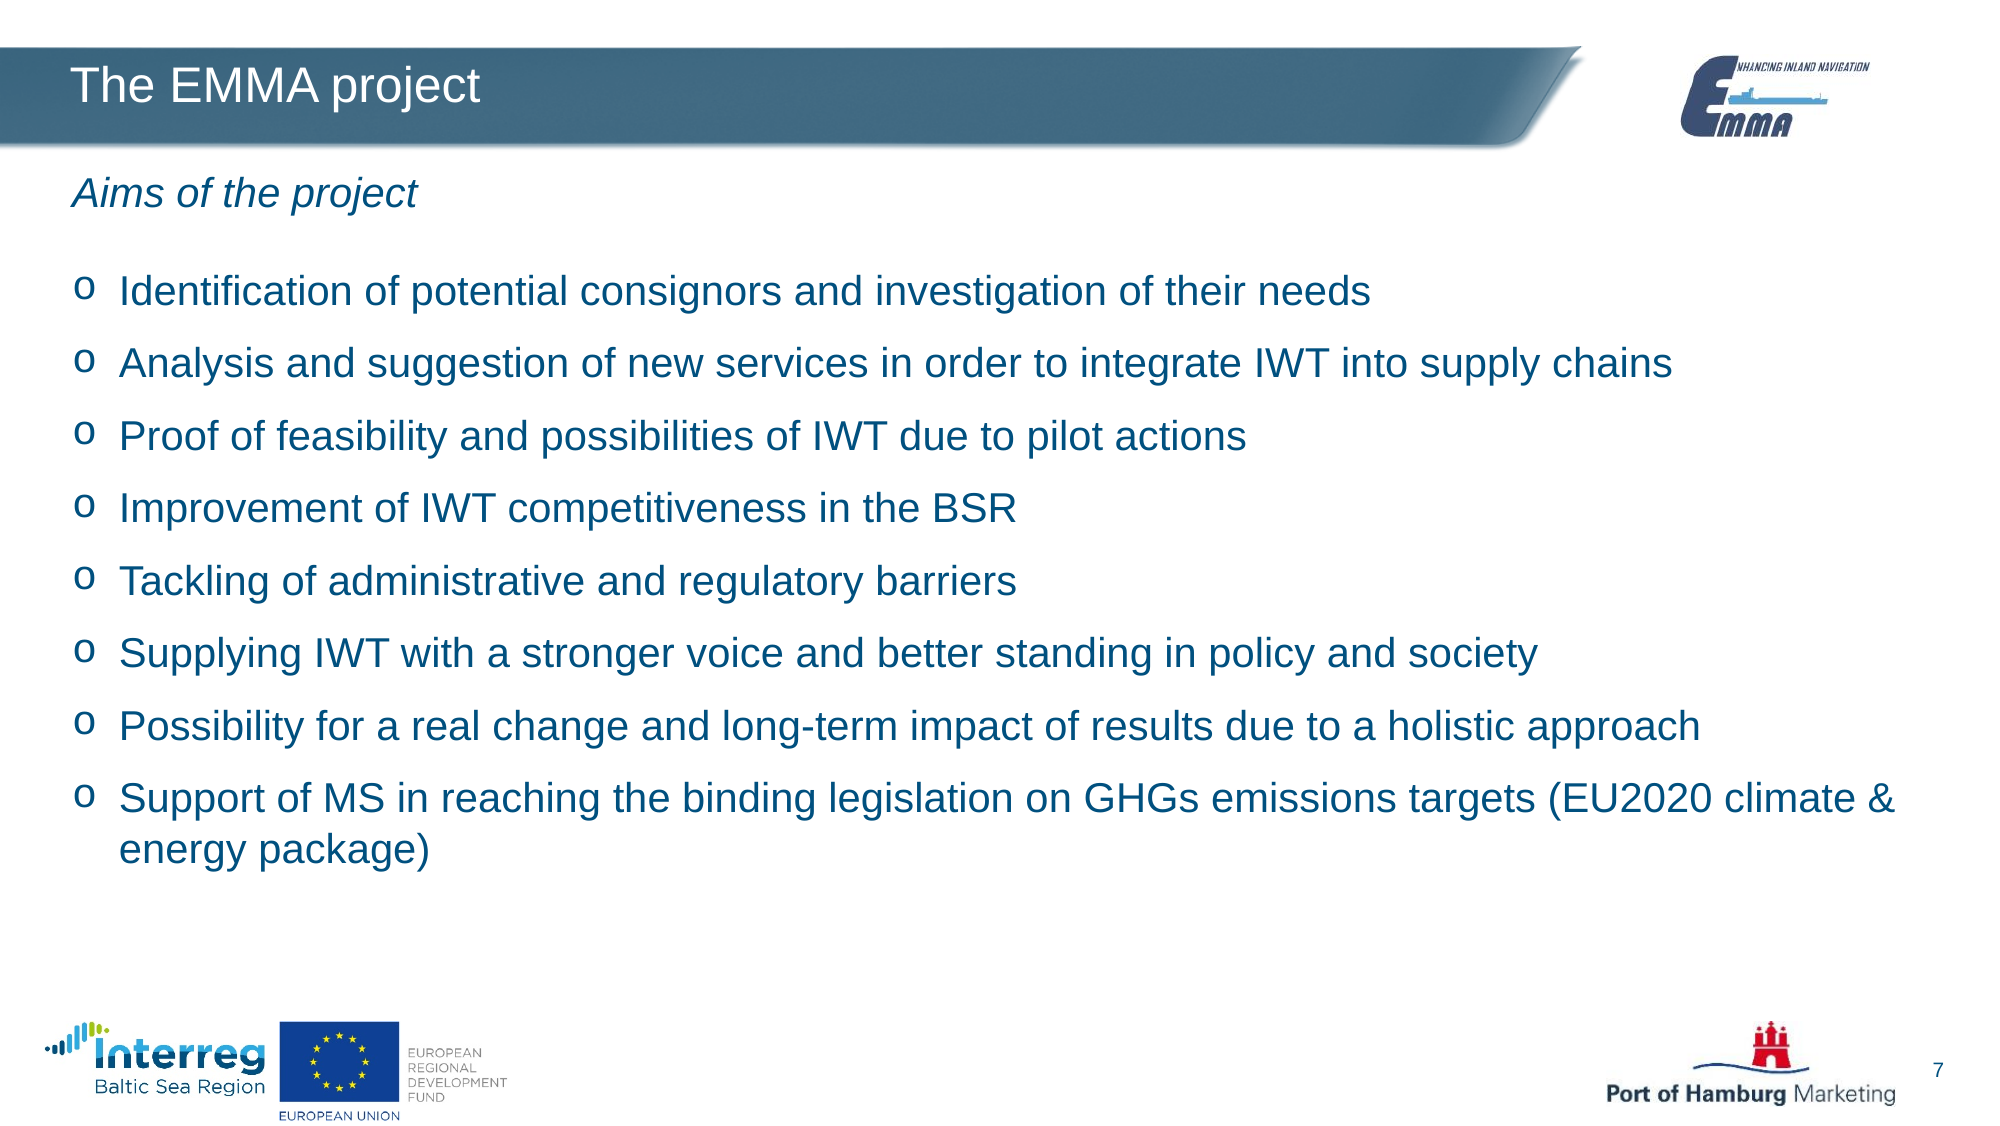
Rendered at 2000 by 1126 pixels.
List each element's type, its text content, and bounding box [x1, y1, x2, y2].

title The EMMA project [54, 45, 1355, 150]
list Aims of the project [57, 158, 1280, 231]
picture [44, 1021, 265, 1098]
list Identification of potential consignors and investigation of their needs Analysis and suggestion of new services in order to integrate IWT into supply chains Proof of feasibility and possibilities of IWT due to pilot actions Improvement of IWT competitiveness in the BSR Tackling of administrative and regulatory barriers Supplying IWT with a stronger voice and better standing in policy and society Possibility for a real change and long-term impact of results due to a holistic approach Support of MS in reaching the binding legislation on GHGs emissions targets (EU2020 climate & energy package) [57, 256, 1942, 1007]
picture [279, 1021, 529, 1122]
picture [1681, 54, 1871, 138]
picture [1606, 1021, 1896, 1107]
